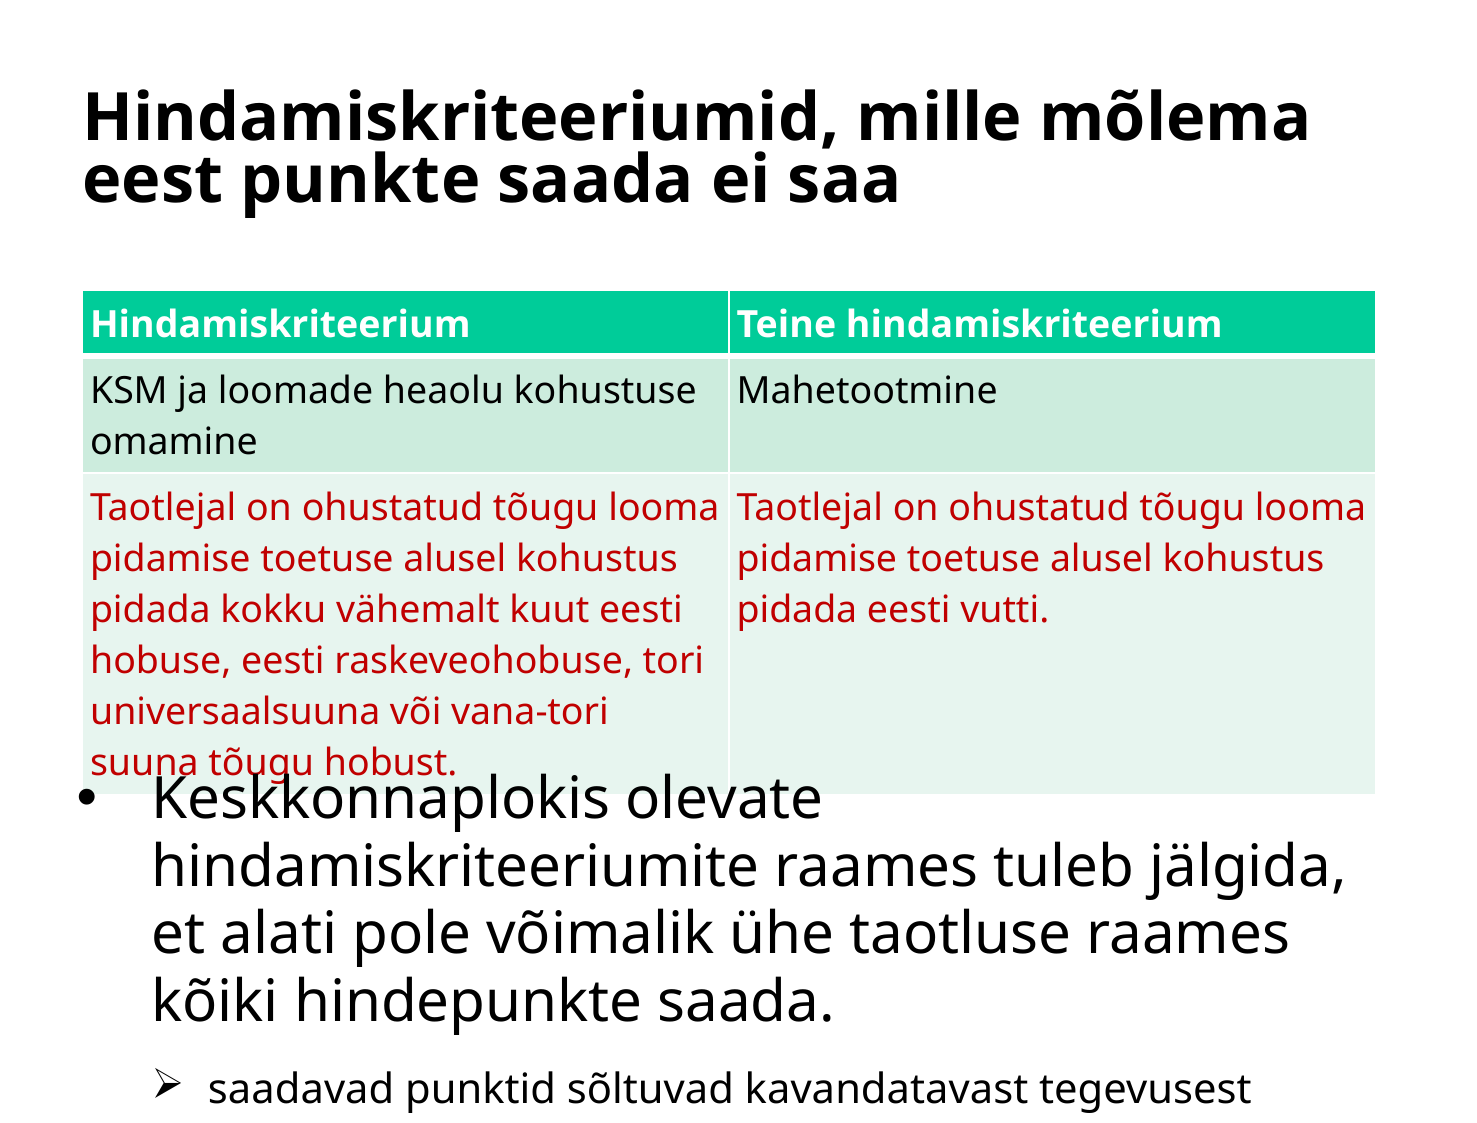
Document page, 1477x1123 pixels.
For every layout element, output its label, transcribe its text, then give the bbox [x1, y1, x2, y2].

table_header Teine hindamiskriteerium [730, 291, 1375, 353]
table_cell Mahetootmine [730, 359, 1375, 472]
table_cell Taotlejal on ohustatud tõugu looma pidamise toetuse alusel kohustus pidada eesti vutti. [730, 474, 1375, 761]
table_cell KSM ja loomade heaolu kohustuse omamine [83, 359, 728, 472]
title Hindamiskriteeriumid, mille mõlema eest punkte saada ei saa [82, 49, 1388, 257]
table_header Hindamiskriteerium [83, 291, 728, 353]
list Keskkonnaplokis olevate hindamiskriteeriumite raames tuleb jälgida, et alati pole võimalik ühe taotluse raames kõiki hindepunkte saada. saadavad punktid sõltuvad kavandatavast tegevusest [76, 761, 1400, 1081]
table_cell Taotlejal on ohustatud tõugu looma pidamise toetuse alusel kohustus pidada kokku vähemalt kuut eesti hobuse, eesti raskeveohobuse, tori universaalsuuna või vana-tori suuna tõugu hobust. [83, 474, 728, 761]
